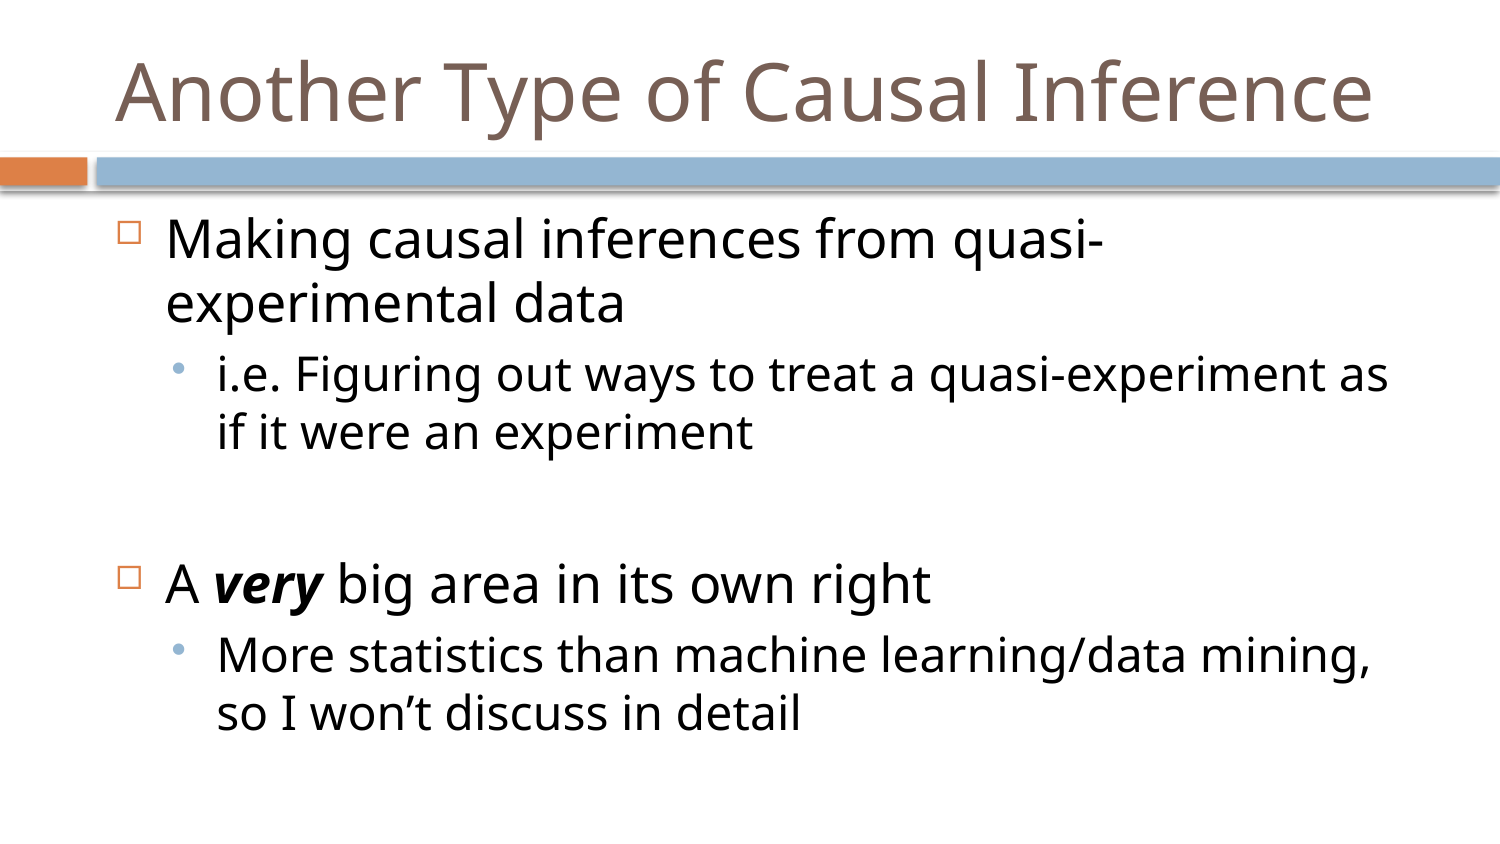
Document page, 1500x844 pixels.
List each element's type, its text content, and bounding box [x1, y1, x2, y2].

list Making causal inferences from quasi-experimental data i.e. Figuring out ways to treat a quasi-experiment as if it were an experiment A very big area in its own right More statistics than machine learning/data mining, so I won’t discuss in detail [100, 196, 1438, 750]
title Another Type of Causal Inference [100, 28, 1438, 150]
